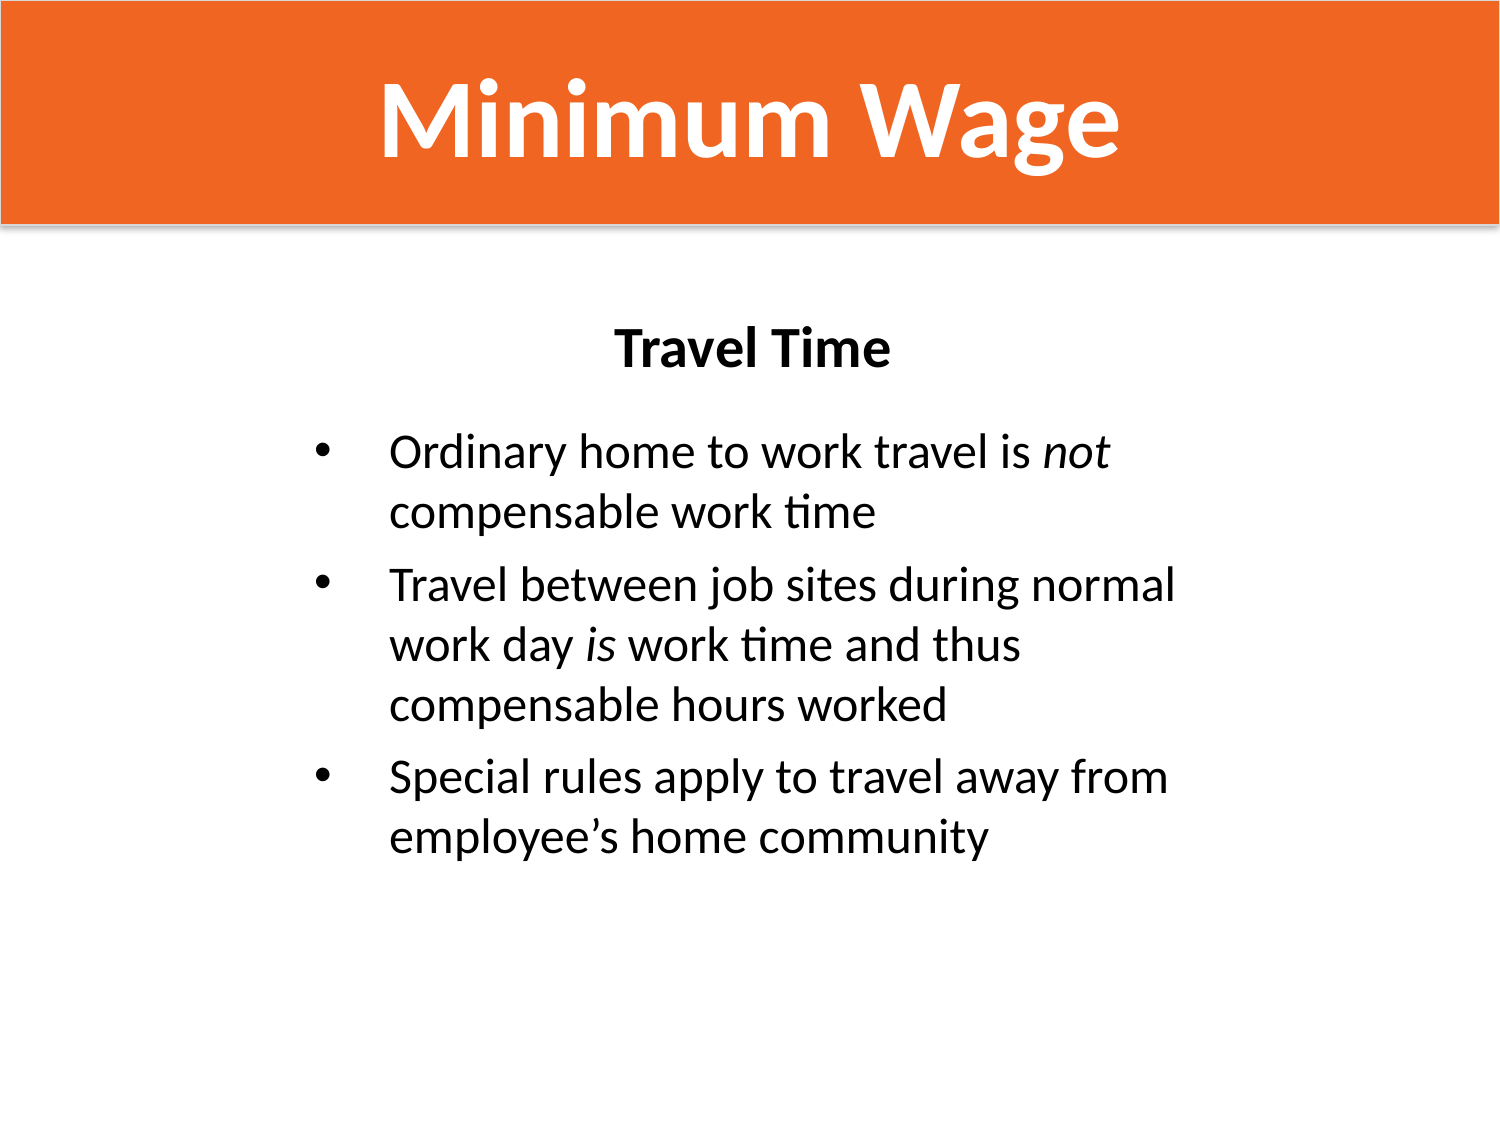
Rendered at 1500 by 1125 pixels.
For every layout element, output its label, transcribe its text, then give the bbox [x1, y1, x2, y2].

list Travel Time Ordinary home to work travel is not compensable work time Travel between job sites during normal work day is work time and thus compensable hours worked Special rules apply to travel away from employee’s home community [224, 301, 1283, 979]
text_box Minimum Wage [74, 0, 1425, 225]
text_box [0, 0, 1500, 226]
